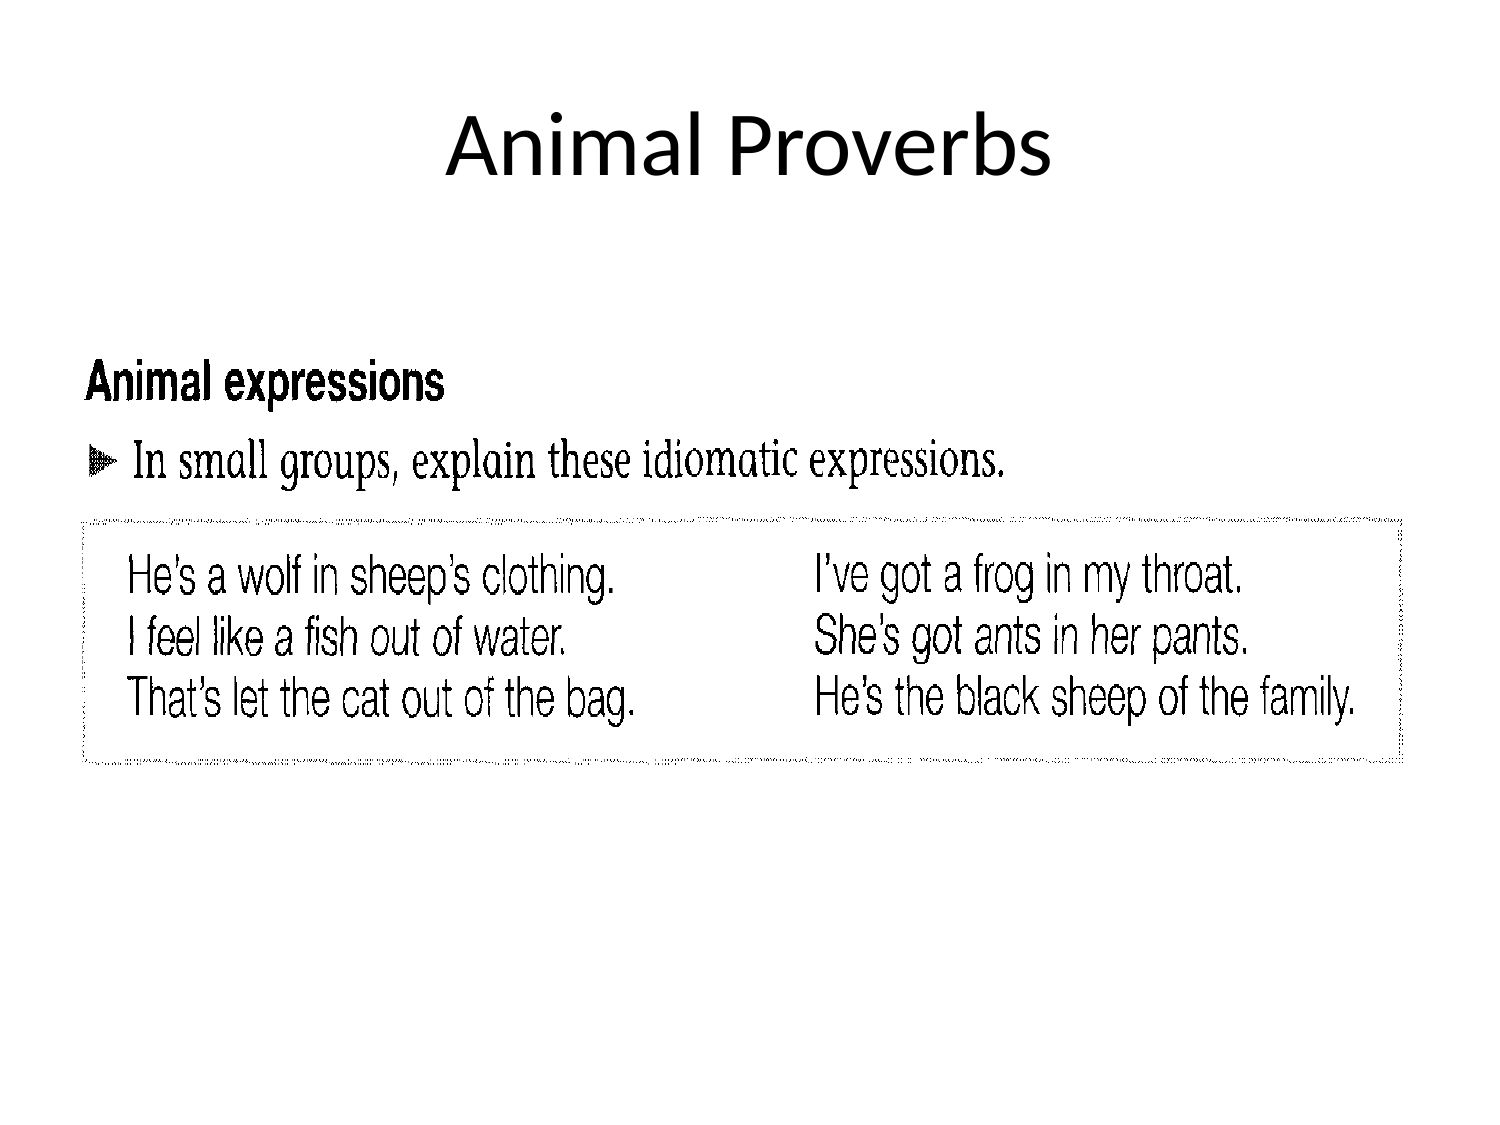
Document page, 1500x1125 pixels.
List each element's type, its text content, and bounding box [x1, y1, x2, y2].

title Animal Proverbs [75, 45, 1425, 233]
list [74, 351, 1426, 772]
